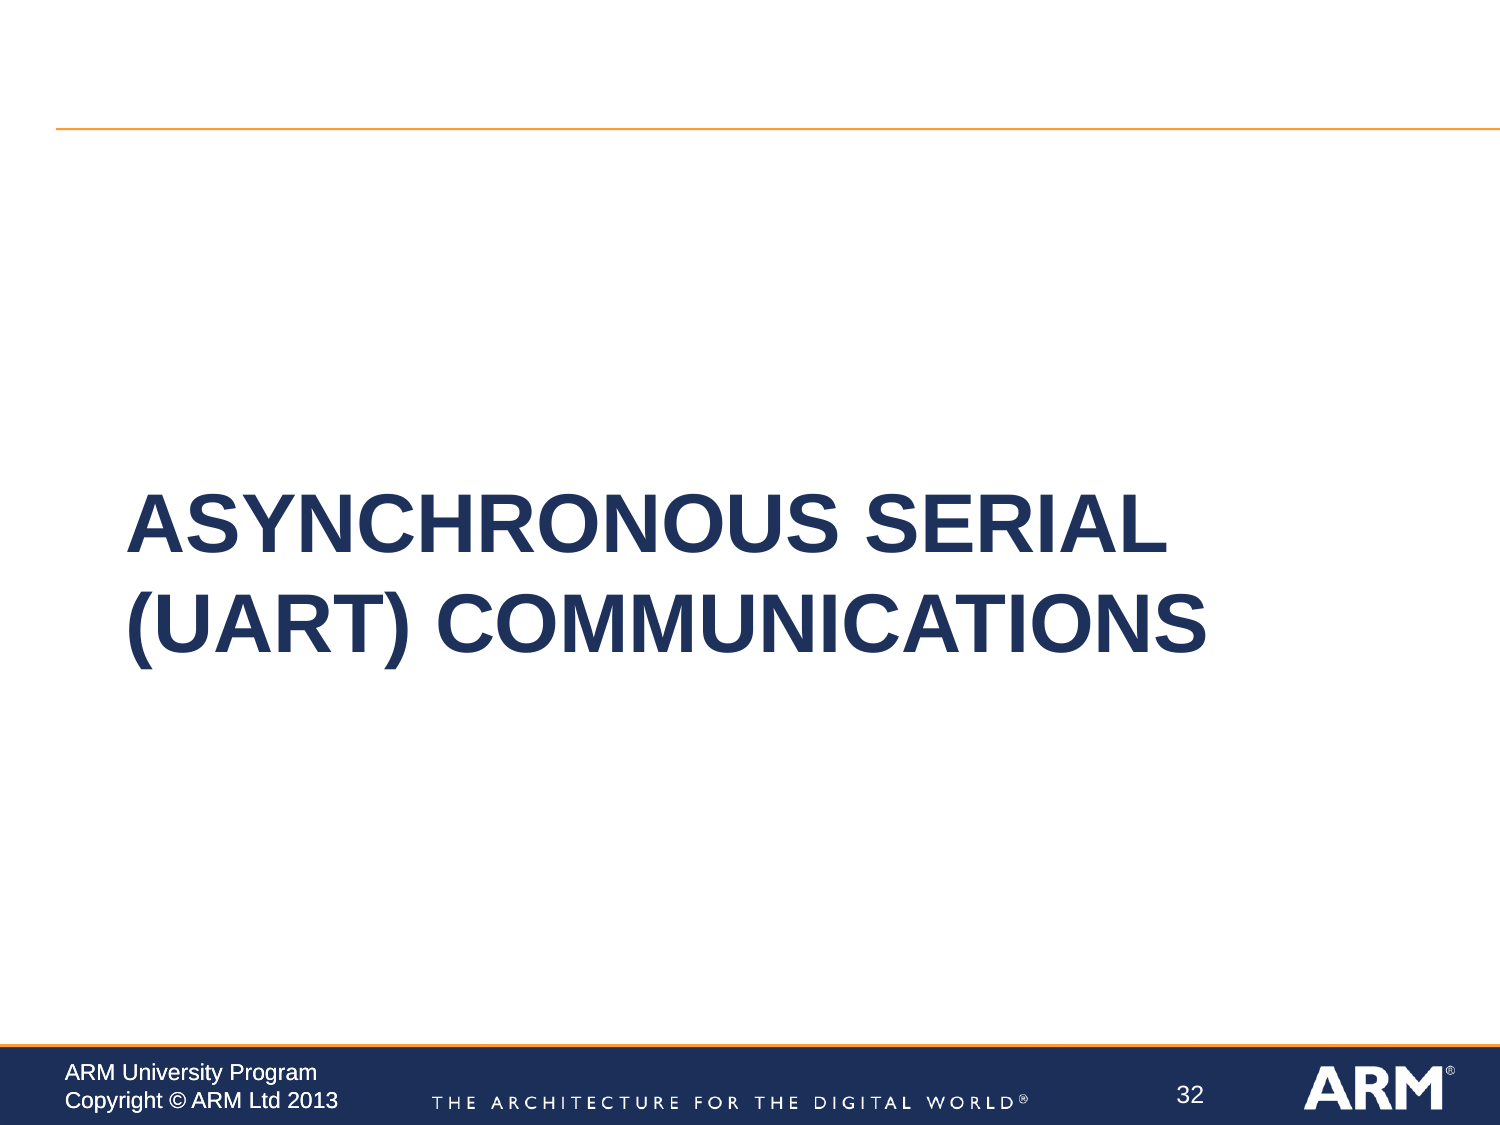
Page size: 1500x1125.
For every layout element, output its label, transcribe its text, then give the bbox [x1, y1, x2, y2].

picture [0, 1048, 1500, 1125]
title Asynchronous serial (UART) Communications [112, 462, 1388, 687]
